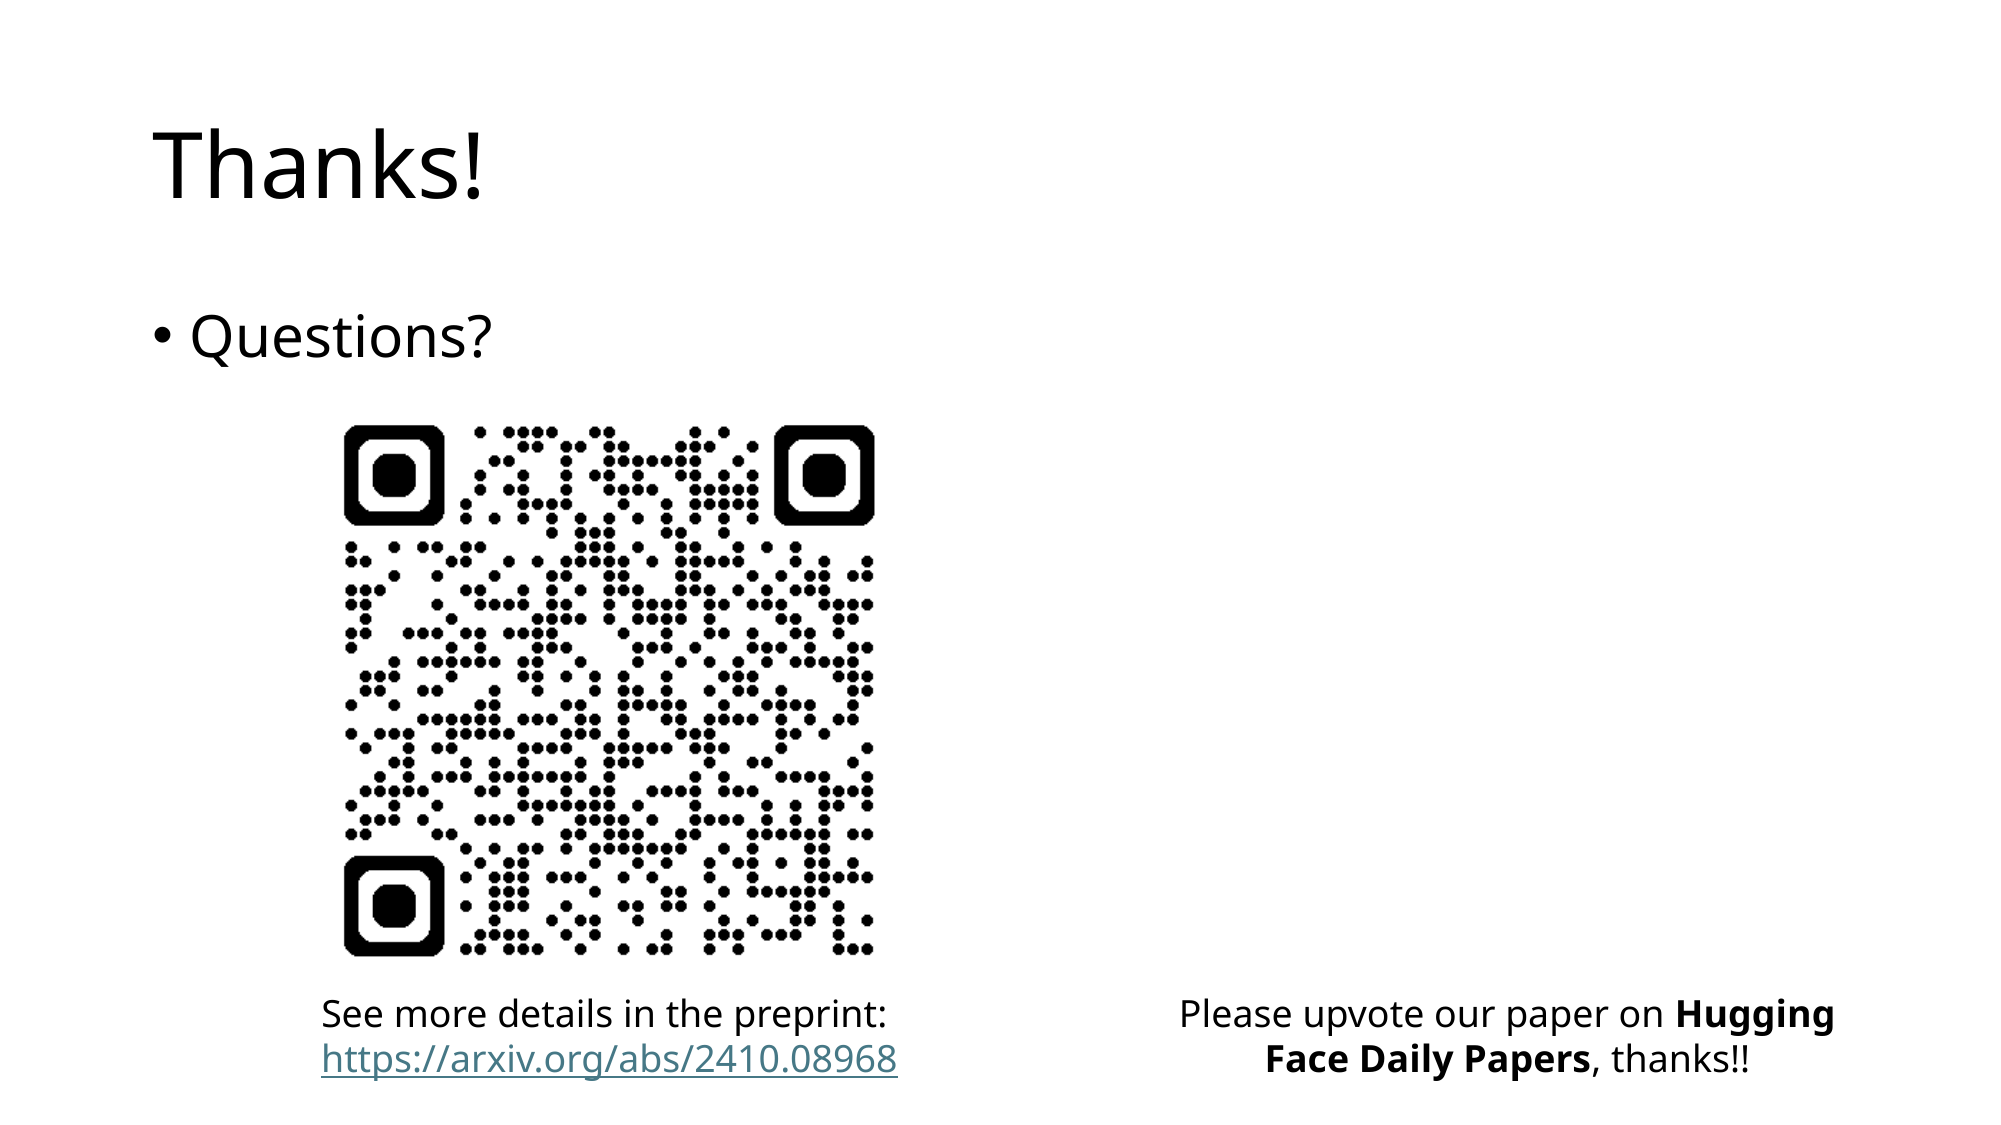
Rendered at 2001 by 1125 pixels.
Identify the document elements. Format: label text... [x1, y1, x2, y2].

title Thanks! [137, 59, 1863, 278]
list Questions? [137, 299, 1863, 1014]
text_box Please upvote our paper on Hugging Face Daily Papers, thanks!! [1116, 982, 1898, 1088]
text_box See more details in the preprint: https://arxiv.org/abs/2410.08968 [252, 982, 968, 1094]
picture [286, 368, 933, 1014]
